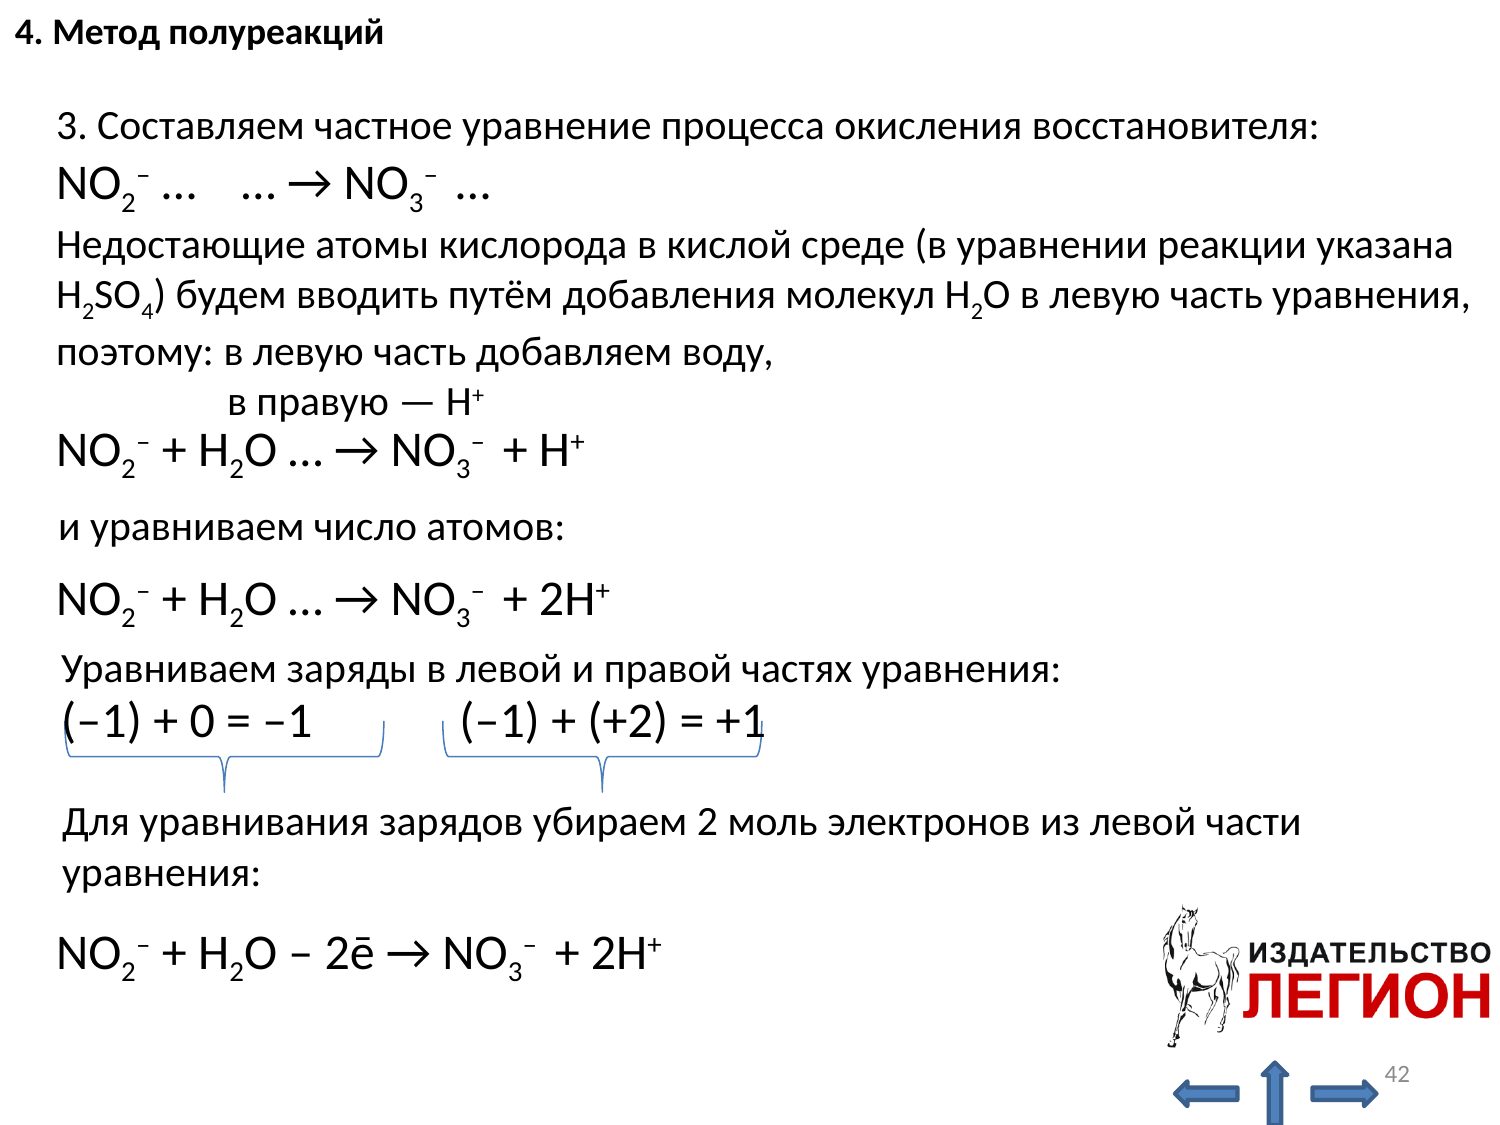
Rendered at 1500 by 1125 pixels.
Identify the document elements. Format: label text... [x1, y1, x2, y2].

text_box Недостающие атомы кислорода в кислой среде (в уравнении реакции указана H2SO4) будем вводить путём добавления молекул H2O в левую часть уравнения, поэтому: в левую часть добавляем воду, в правую — H+ [41, 209, 1500, 432]
text_box (–1) + 0 = –1 [46, 680, 349, 756]
text_box и уравниваем число атомов: [43, 491, 581, 557]
text_box [1361, 1103, 1371, 1109]
text_box (–1) + (+2) = +1 [444, 680, 841, 756]
text_box [68, 720, 385, 786]
text_box [446, 756, 759, 786]
text_box Уравниваем заряды в левой и правой частях уравнения: [46, 633, 1465, 699]
text_box [1181, 1103, 1190, 1109]
text_box Для уравнивания зарядов убираем 2 моль электронов из левой части уравнения: [47, 786, 1447, 902]
text_box 3. Составляем частное уравнение процесса окисления восстановителя: [41, 90, 1465, 155]
text_box NO2– + H2O … → NO3– + H+ [41, 408, 892, 492]
text_box NO2– + H2O … → NO3– + 2H+ [41, 557, 892, 641]
text_box 4. Метод полуреакций [0, 0, 588, 60]
text_box [1266, 1103, 1284, 1125]
text_box NO2– … … → NO3– … [41, 142, 892, 209]
text_box NO2– + H2O – 2ē → NO3– + 2H+ [41, 911, 892, 995]
slide_number 42 [1074, 1042, 1425, 1103]
picture [1157, 901, 1500, 1051]
